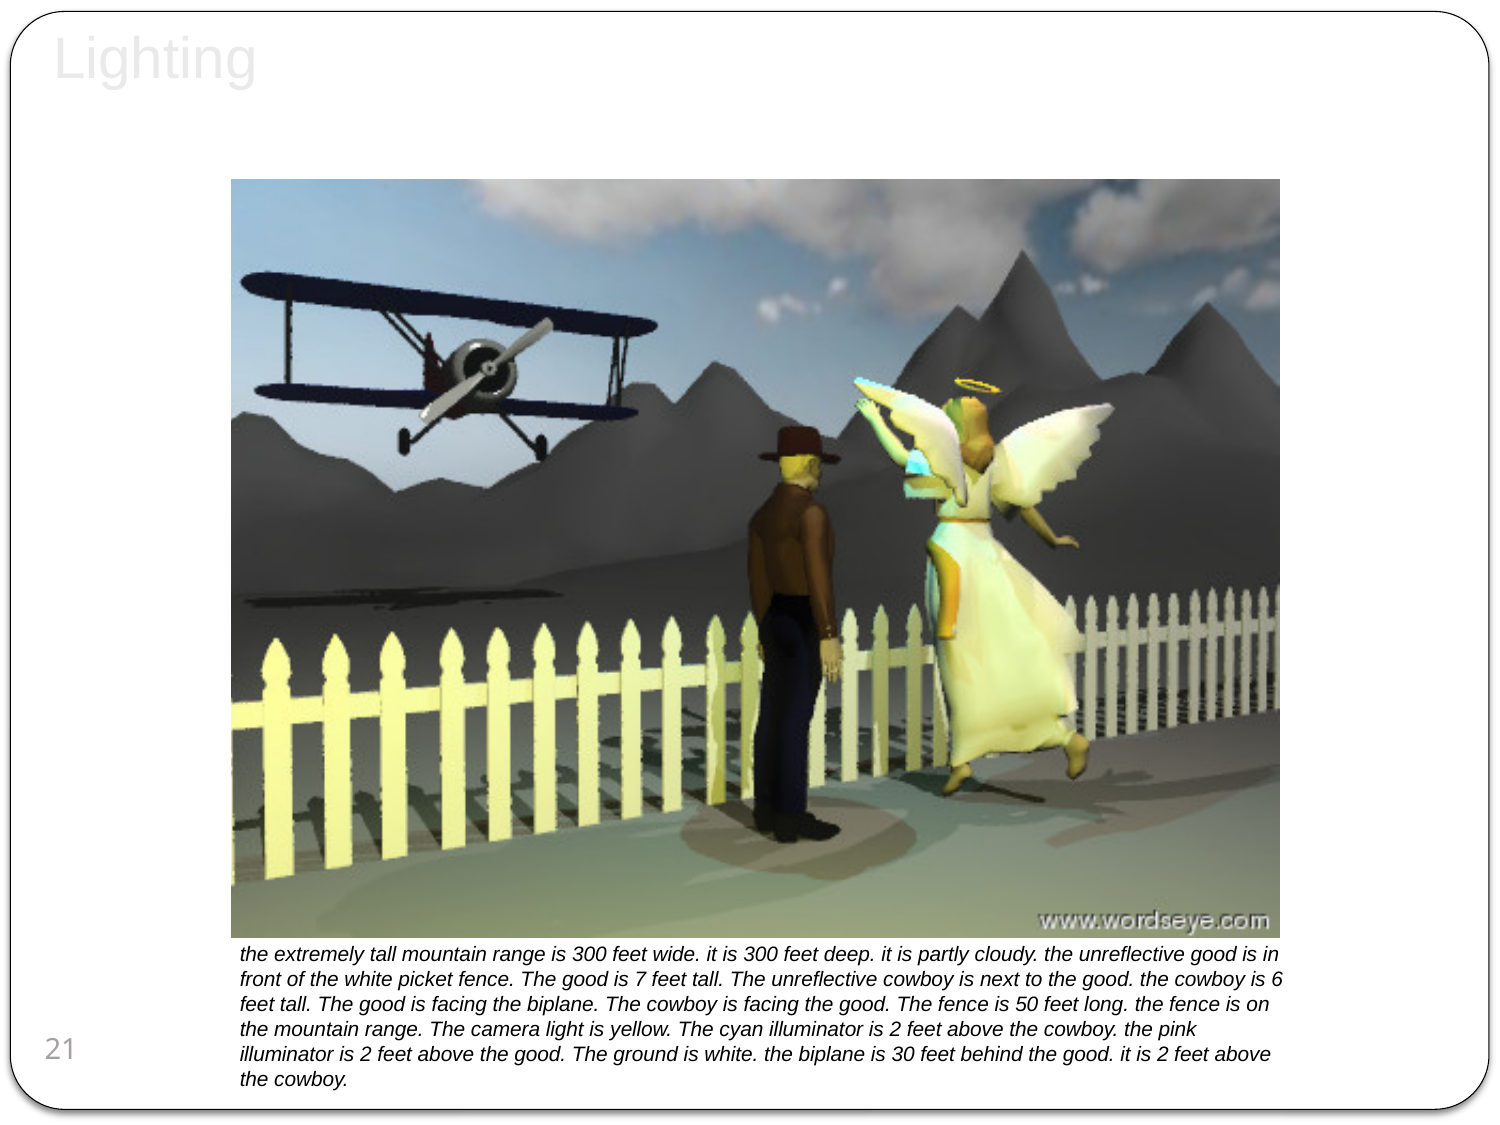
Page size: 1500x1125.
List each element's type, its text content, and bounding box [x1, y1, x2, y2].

text_box Lighting [38, 12, 273, 99]
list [111, 179, 1401, 938]
text_box the extremely tall mountain range is 300 feet wide. it is 300 feet deep. it is partly cloudy. the unreflective good is in front of the white picket fence. The good is 7 feet tall. The unreflective cowboy is next to the good. the cowboy is 6 feet tall. The good is facing the biplane. The cowboy is facing the good. The fence is 50 feet long. the fence is on the mountain range. The camera light is yellow. The cyan illuminator is 2 feet above the cowboy. the pink illuminator is 2 feet above the good. The ground is white. the biplane is 30 feet behind the good. it is 2 feet above the cowboy. [225, 947, 1300, 1099]
slide_number 21 [23, 1012, 99, 1088]
